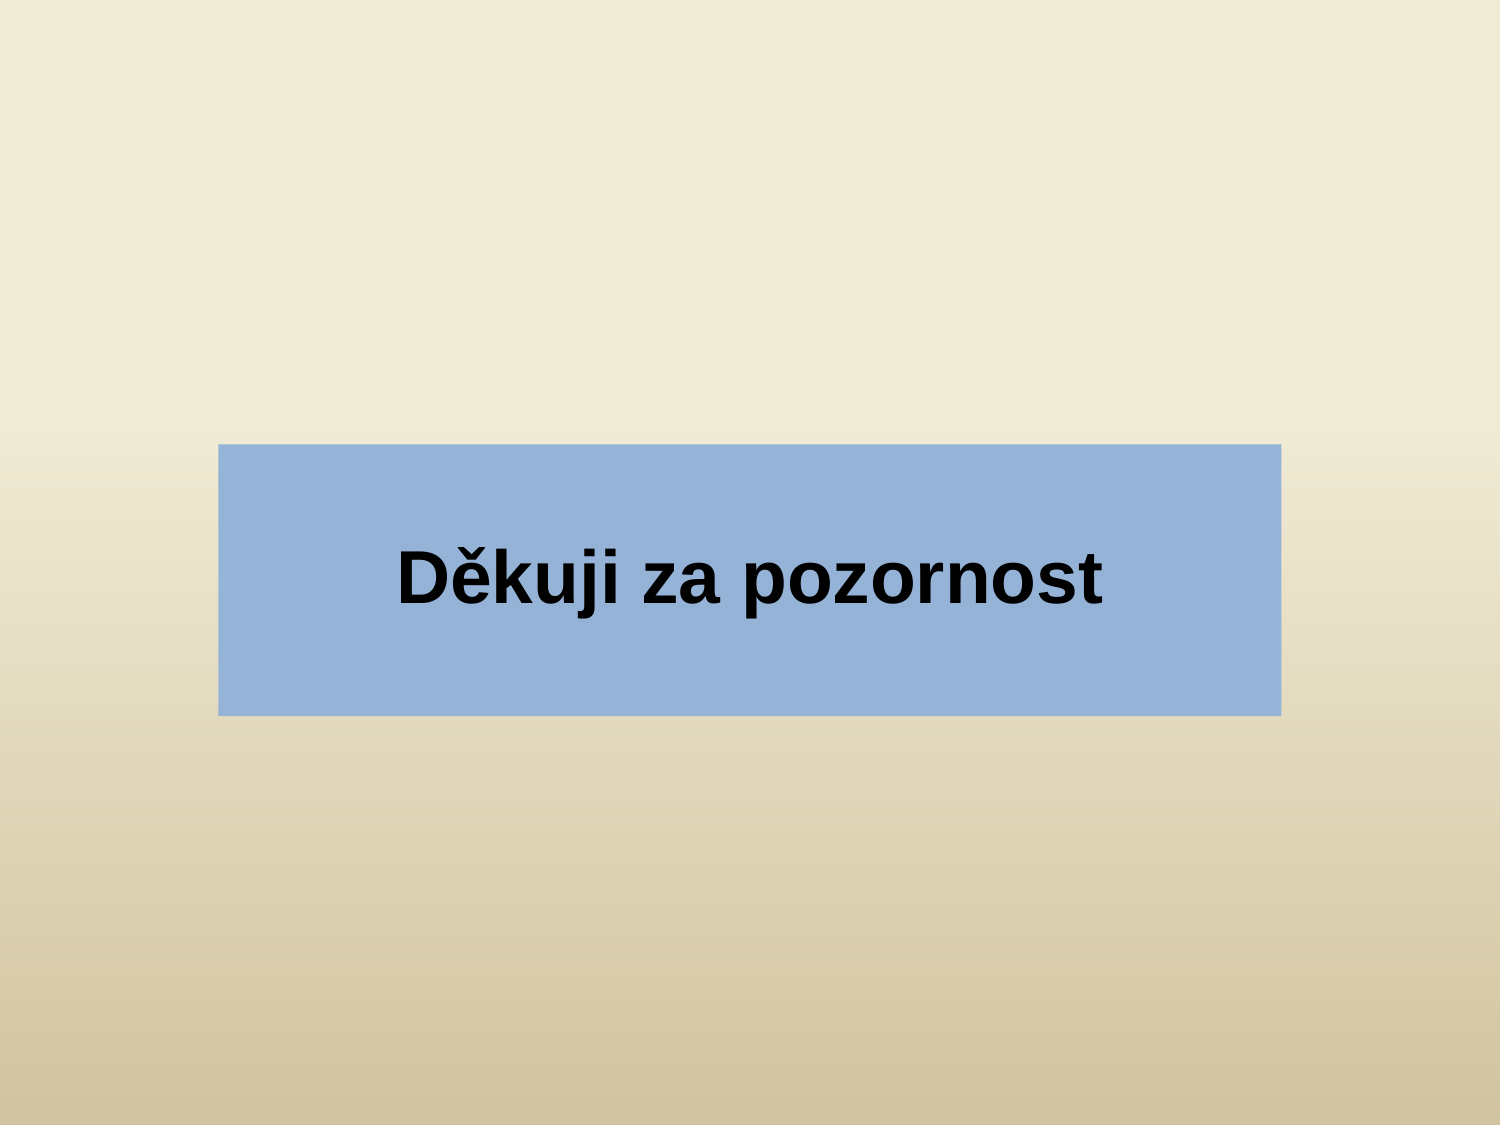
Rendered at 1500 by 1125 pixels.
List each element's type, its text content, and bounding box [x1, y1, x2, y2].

title Děkuji za pozornost [218, 444, 1282, 717]
